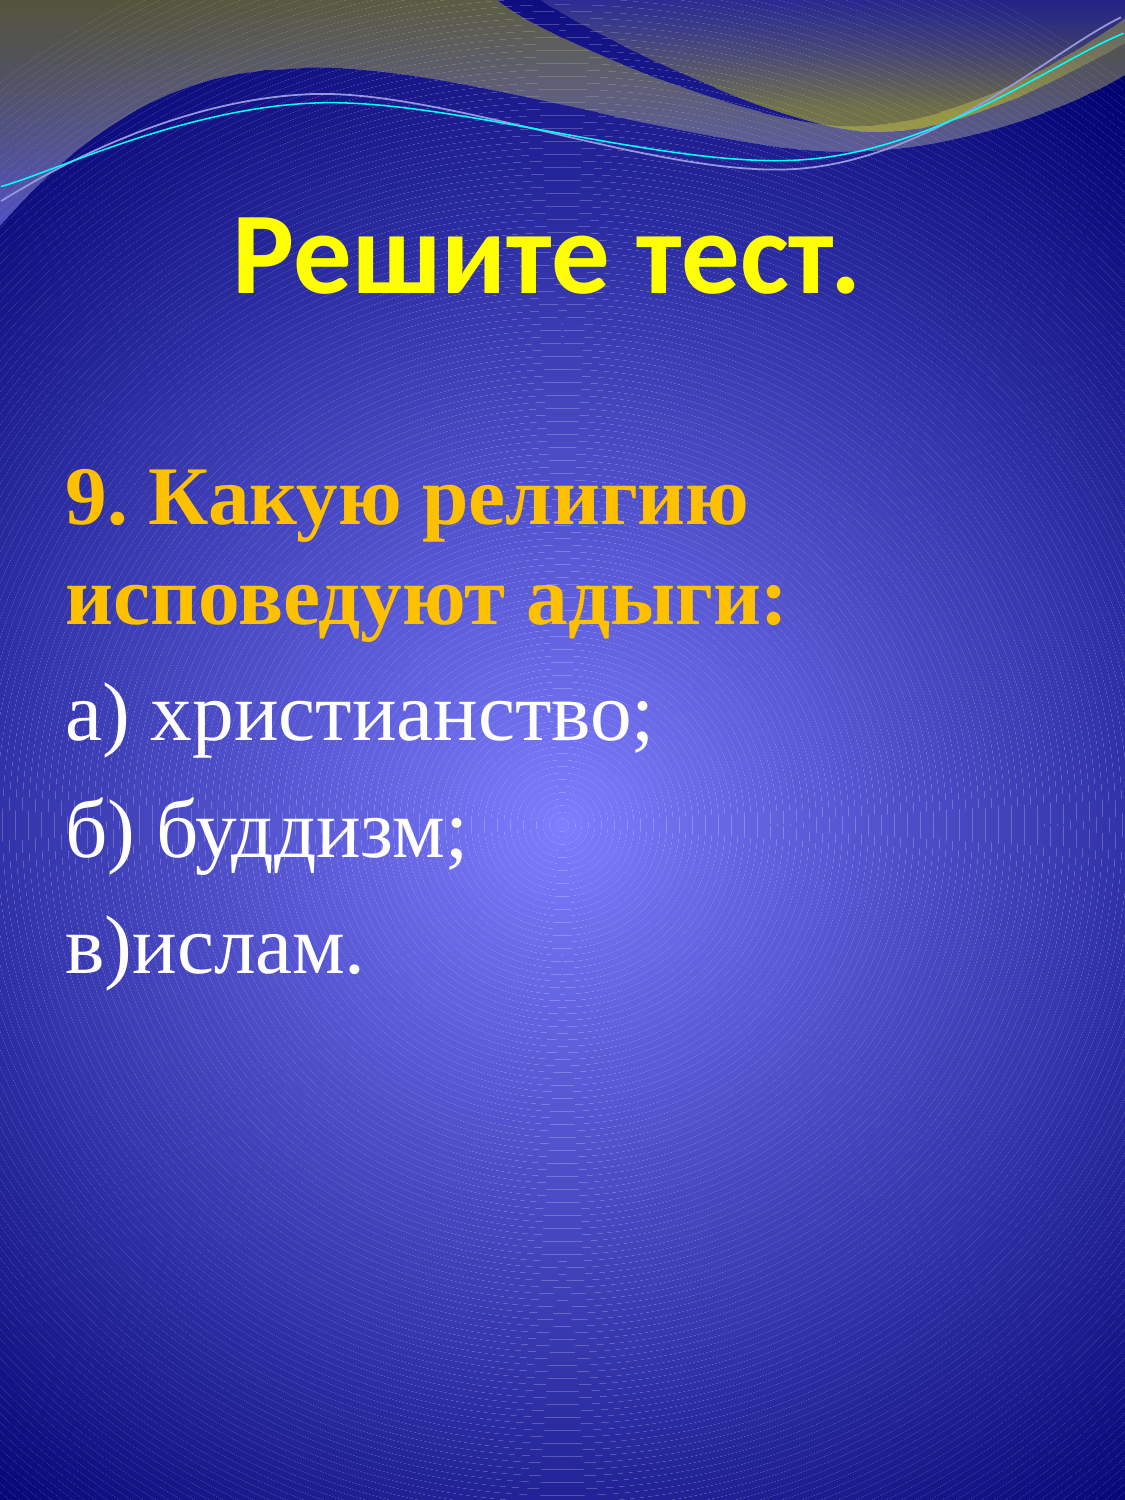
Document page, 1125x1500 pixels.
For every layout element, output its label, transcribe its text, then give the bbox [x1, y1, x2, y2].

subtitle 9. Какую религию исповедуют адыги: а) христианство; б) буддизм; в)ислам. [65, 433, 1125, 1395]
title Решите тест. [65, 164, 1032, 317]
